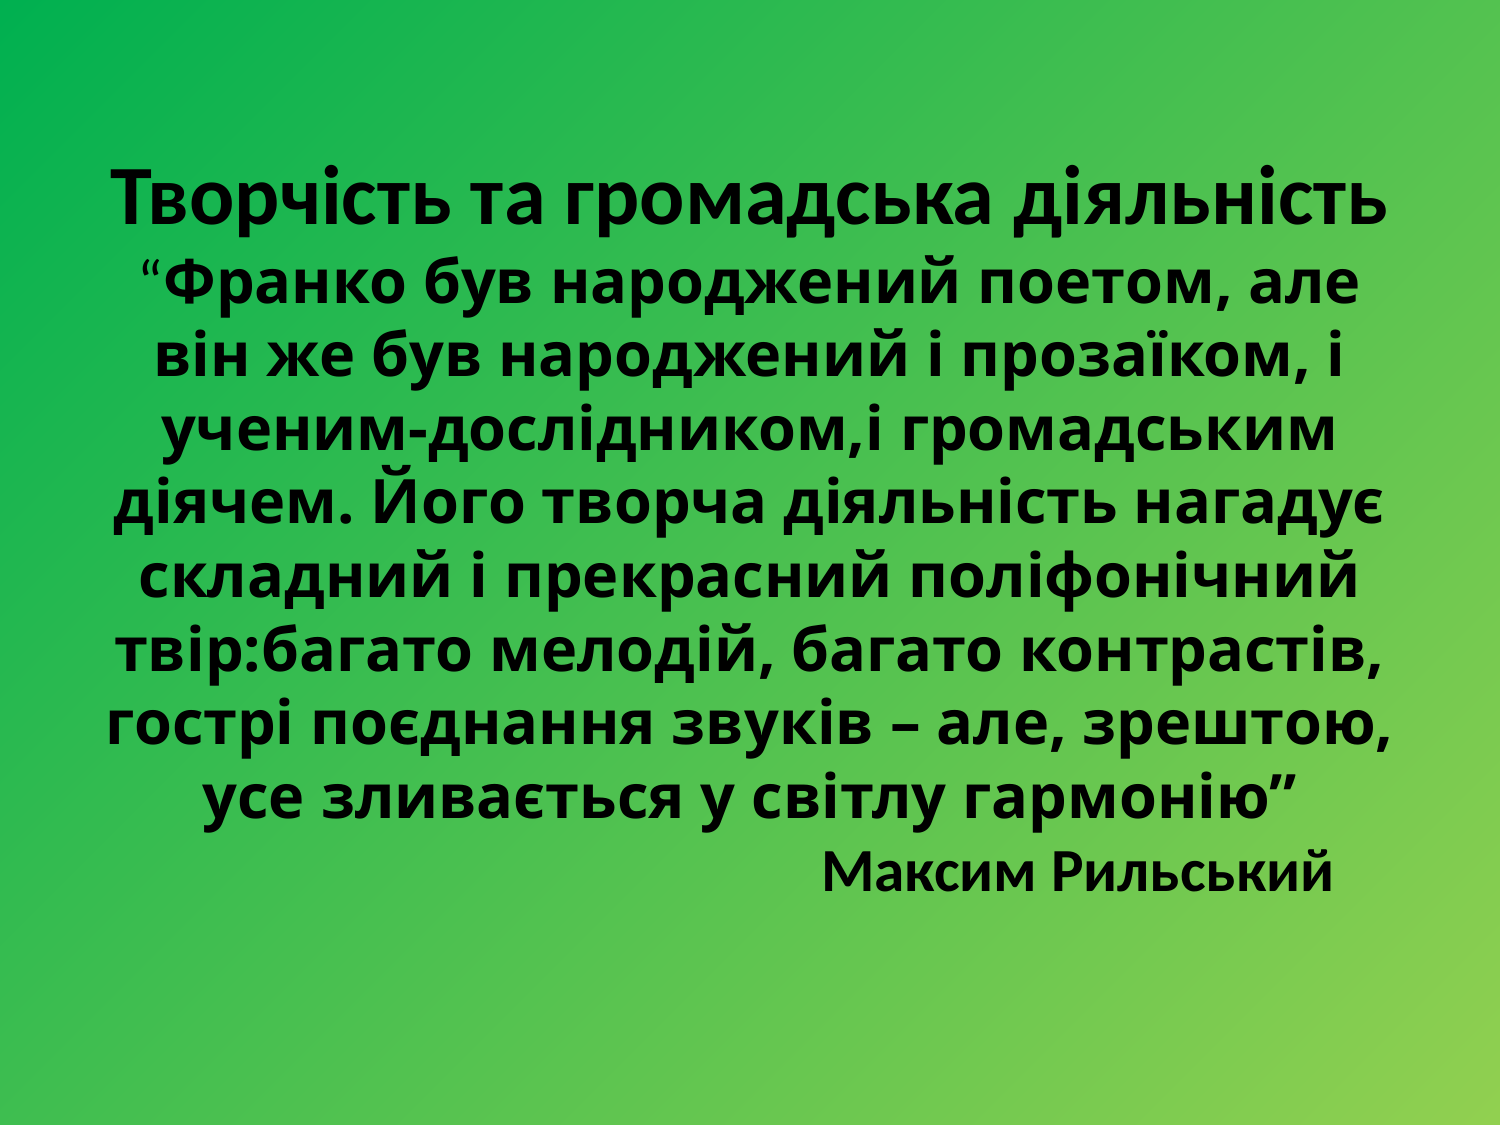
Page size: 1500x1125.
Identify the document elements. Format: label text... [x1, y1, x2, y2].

title Творчість та громадська діяльність “Франко був народжений поетом, але він же був народжений і прозаїком, і ученим-дослідником,і громадським діячем. Його творча діяльність нагадує складний і прекрасний поліфонічний твір:багато мелодій, багато контрастів, гострі поєднання звуків – але, зрештою, усе зливається у світлу гармонію” Максим Рильський [75, 45, 1425, 1000]
